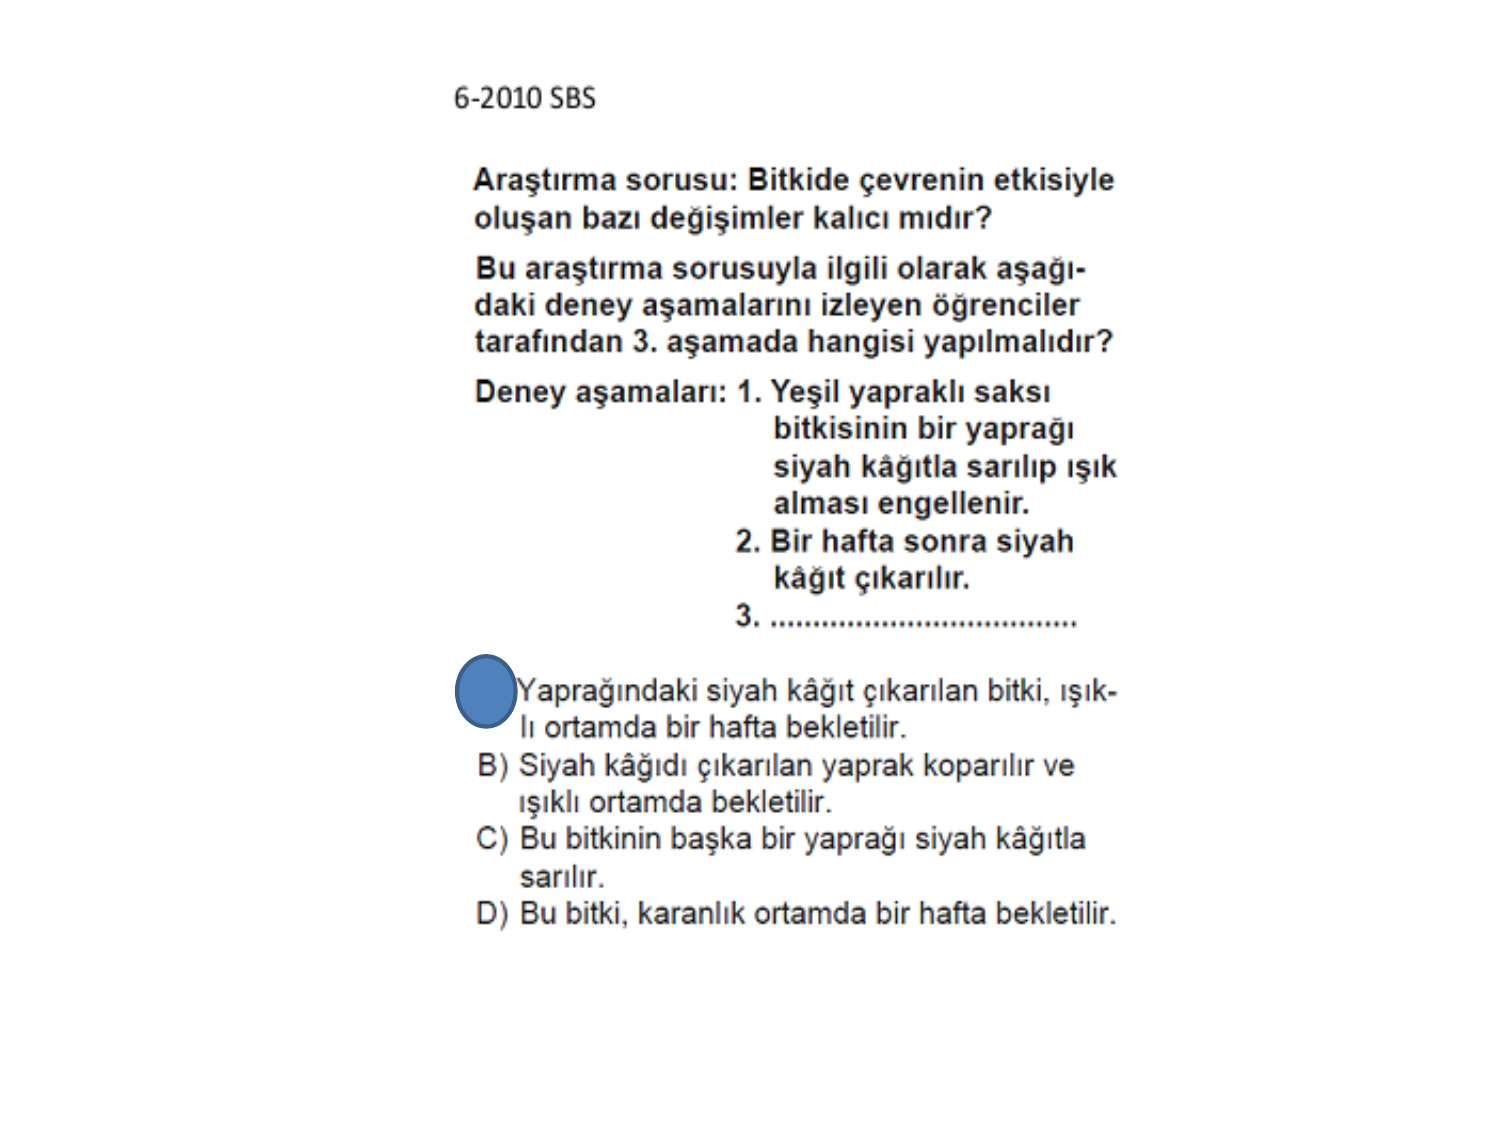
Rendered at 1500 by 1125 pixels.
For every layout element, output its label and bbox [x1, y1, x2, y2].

picture [433, 70, 1137, 962]
